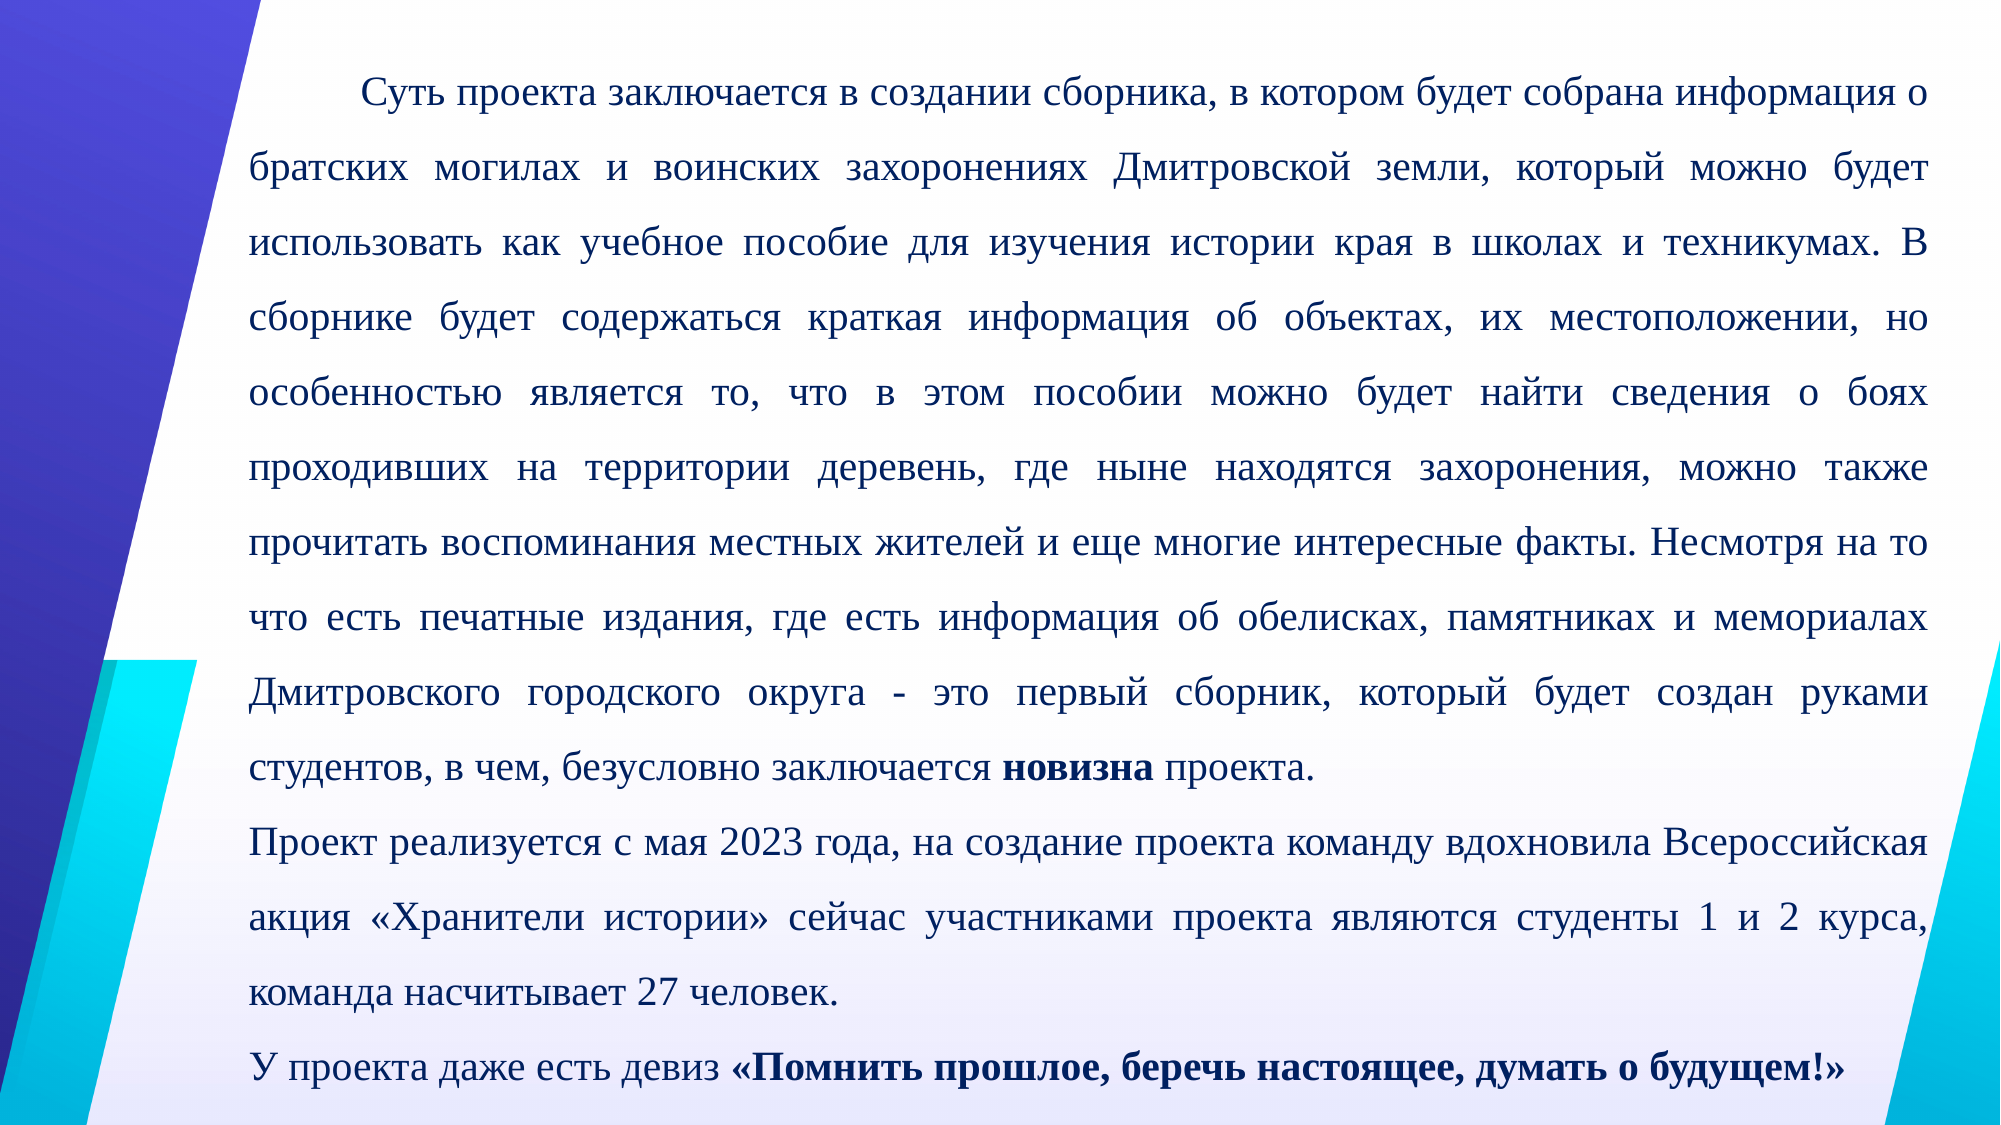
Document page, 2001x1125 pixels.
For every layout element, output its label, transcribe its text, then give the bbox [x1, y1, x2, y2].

text_box Суть проекта заключается в создании сборника, в котором будет собрана информация о братских могилах и воинских захоронениях Дмитровской земли, который можно будет использовать как учебное пособие для изучения истории края в школах и техникумах. В сборнике будет содержаться краткая информация об объектах, их местоположении, но особенностью является то, что в этом пособии можно будет найти сведения о боях проходивших на территории деревень, где ныне находятся захоронения, можно также прочитать воспоминания местных жителей и еще многие интересные факты. Несмотря на то что есть печатные издания, где есть информация об обелисках, памятниках и мемориалах Дмитровского городского округа - это первый сборник, который будет создан руками студентов, в чем, безусловно заключается новизна проекта. Проект реализуется с мая 2023 года, на создание проекта команду вдохновила Всероссийская акция «Хранители истории» сейчас участниками проекта являются студенты 1 и 2 курса, команда насчитывает 27 человек. У проекта даже есть девиз «Помнить прошлое, беречь настоящее, думать о будущем!» [233, 31, 1945, 1125]
picture [0, 0, 2000, 1125]
